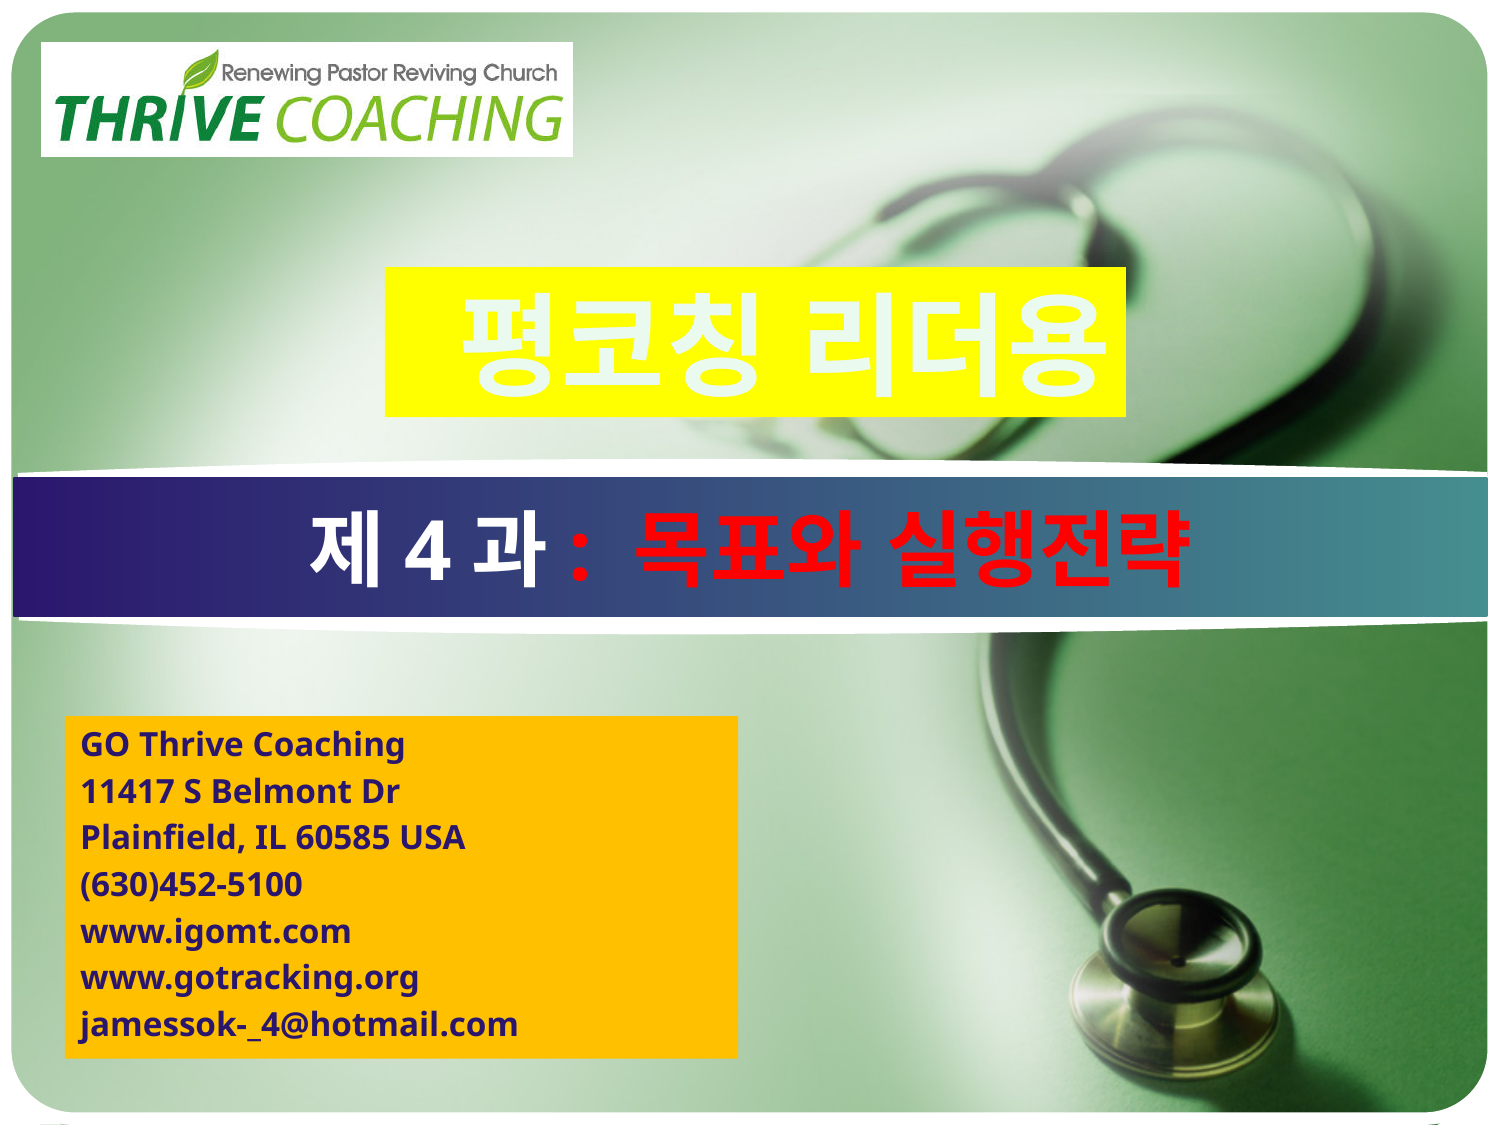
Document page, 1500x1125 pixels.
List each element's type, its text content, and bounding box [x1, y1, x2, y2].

subtitle GO Thrive Coaching 11417 S Belmont Dr Plainfield, IL 60585 USA (630)452-5100 www.igomt.com www.gotracking.org jamessok-_4@hotmail.com [64, 715, 739, 1059]
title 제4과: 목표와 실행전략 [13, 477, 1488, 617]
picture [12, 13, 1487, 1112]
text_box 평코칭 리더용 [384, 267, 1126, 418]
